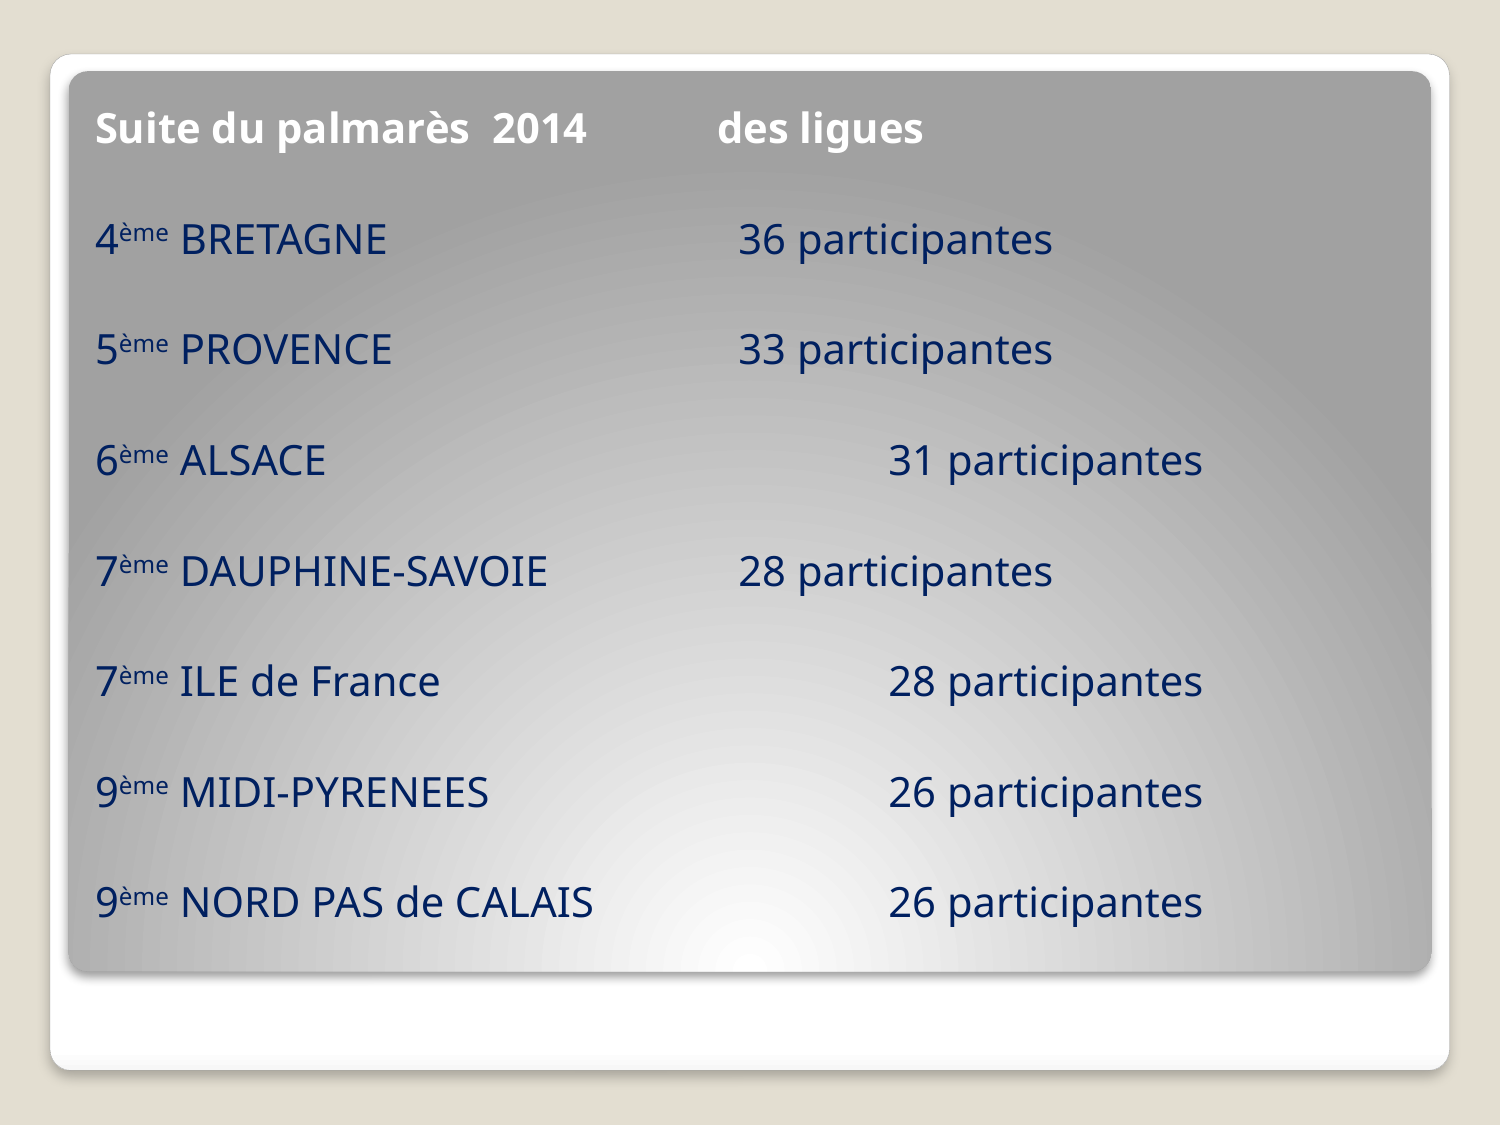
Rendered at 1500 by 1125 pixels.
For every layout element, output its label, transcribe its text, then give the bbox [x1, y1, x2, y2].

list Suite du palmarès 2014 des ligues 4ème BRETAGNE 36 participantes 5ème PROVENCE 33 participantes 6ème ALSACE 31 participantes 7ème DAUPHINE-SAVOIE 28 participantes 7ème ILE de France 28 participantes 9ème MIDI-PYRENEES 26 participantes 9ème NORD PAS de CALAIS 26 participantes [64, 86, 1447, 1035]
